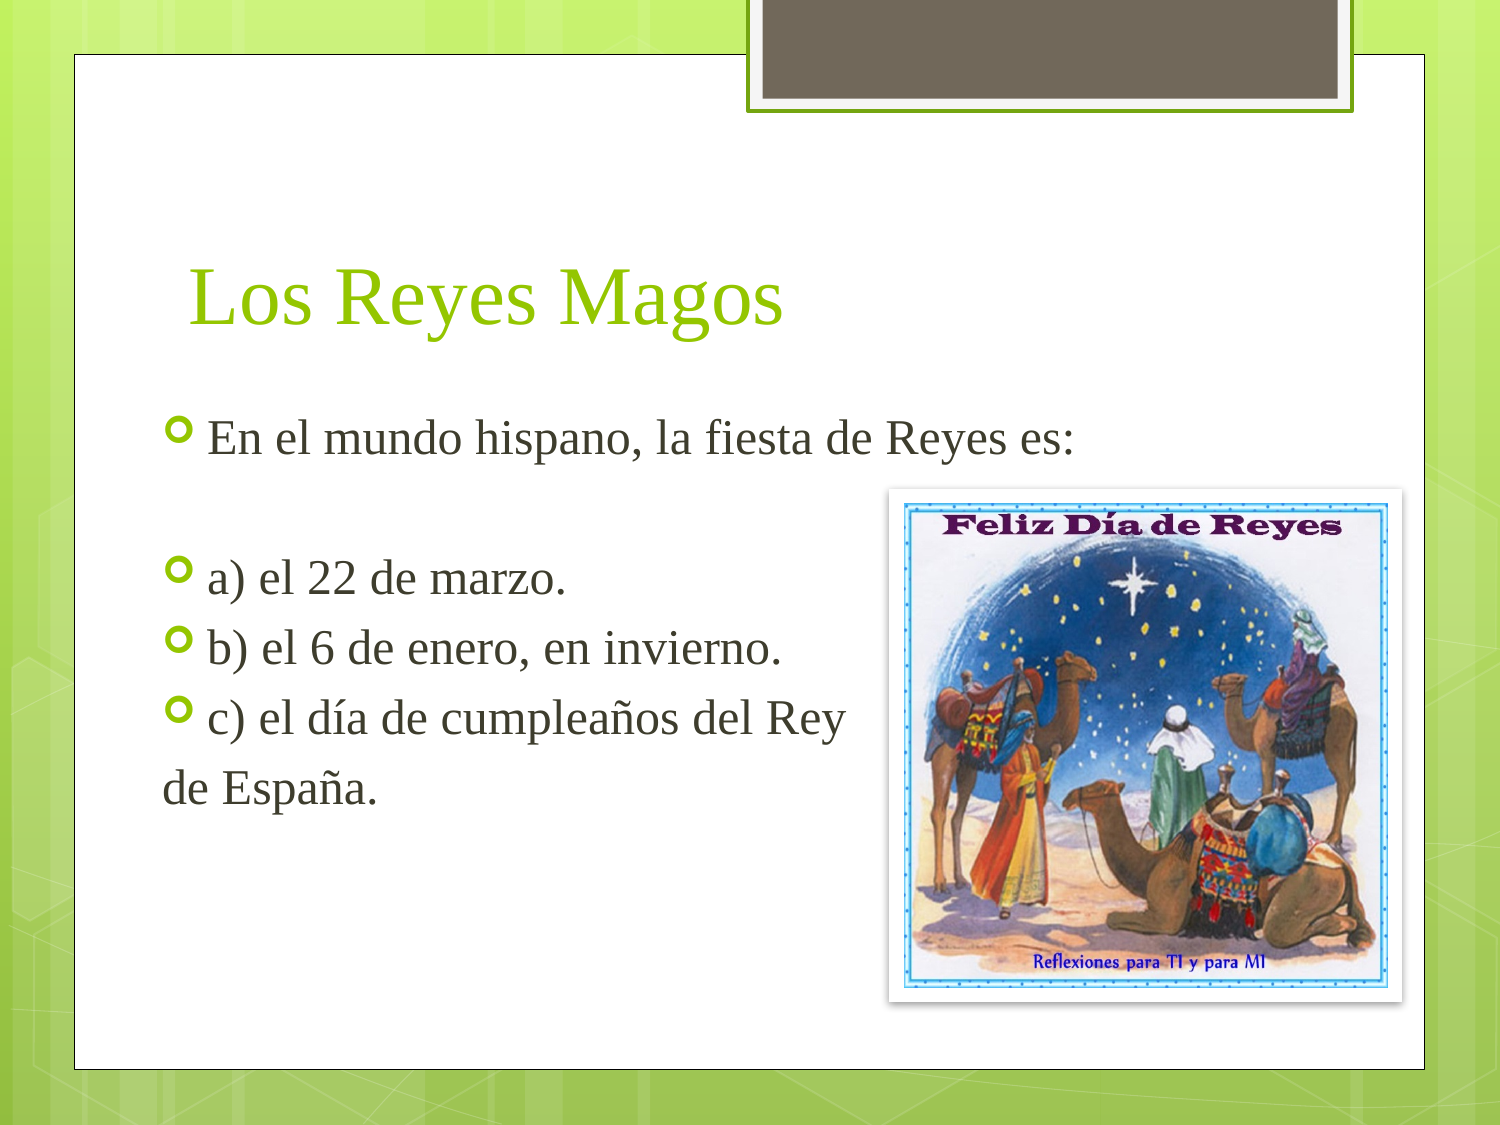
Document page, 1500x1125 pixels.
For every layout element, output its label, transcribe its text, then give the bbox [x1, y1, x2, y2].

list En el mundo hispano, la fiesta de Reyes es: a) el 22 de marzo. b) el 6 de enero, en invierno. c) el día de cumpleaños del Rey de España. [135, 397, 1317, 957]
picture [903, 503, 1389, 988]
title Los Reyes Magos [173, 160, 1327, 349]
